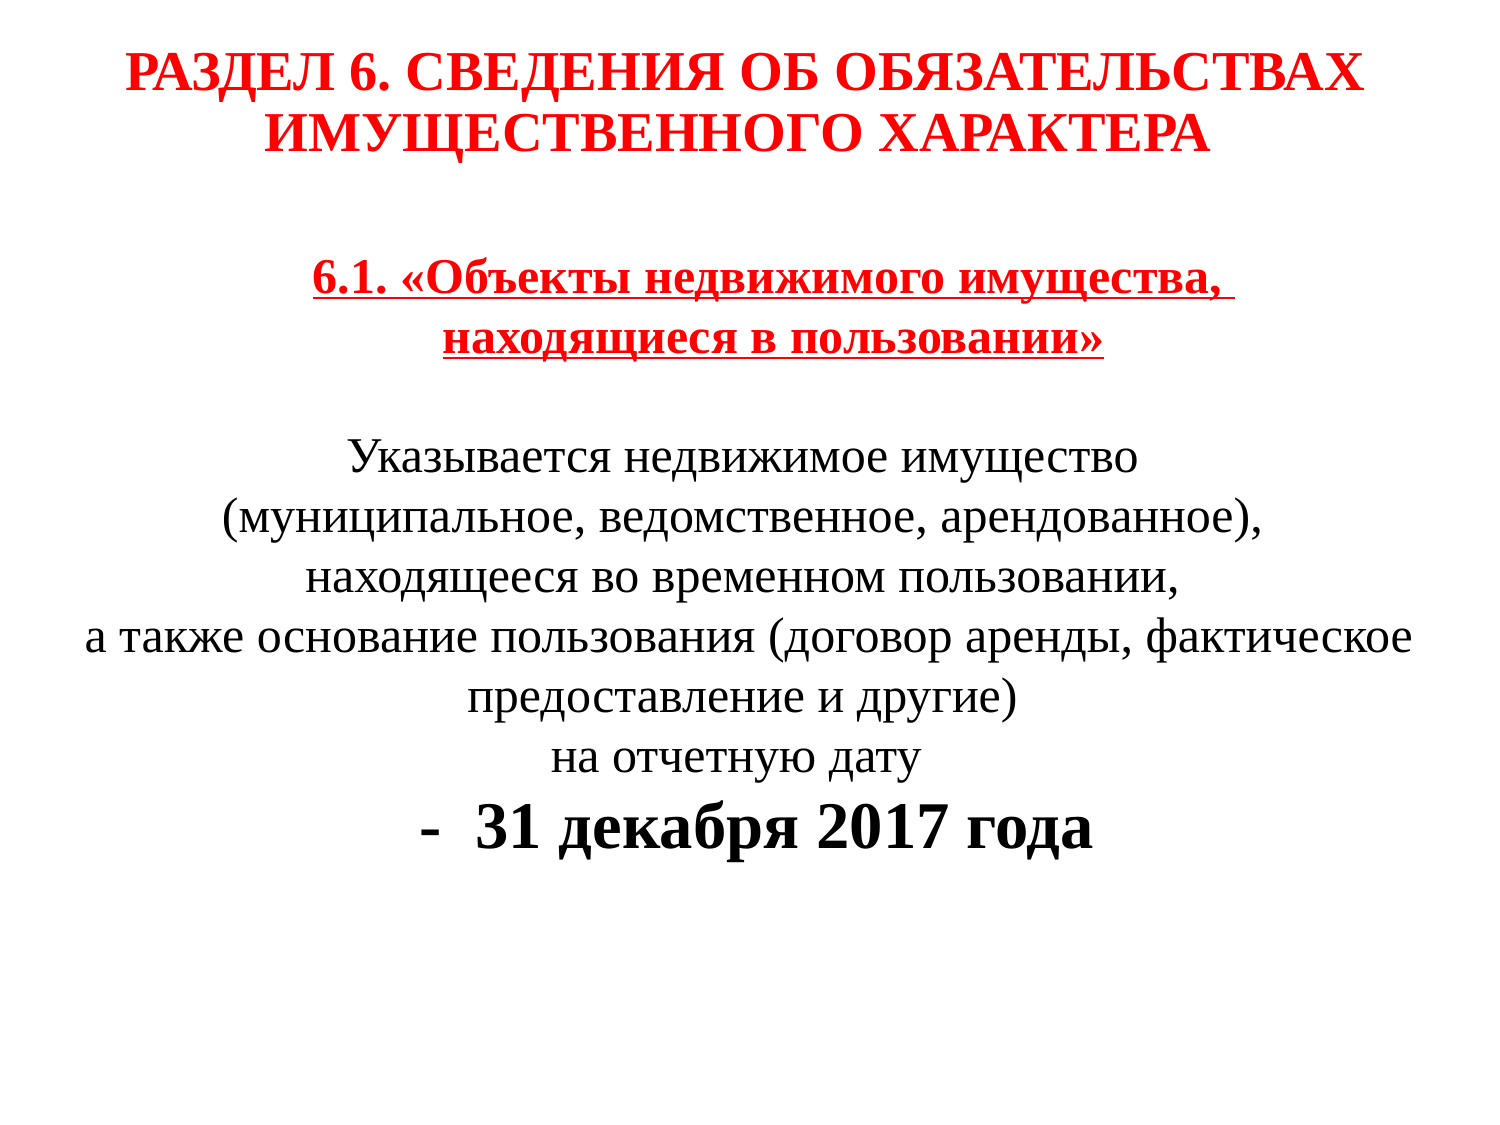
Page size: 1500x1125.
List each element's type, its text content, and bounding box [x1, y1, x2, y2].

text_box РАЗДЕЛ 6. СВЕДЕНИЯ ОБ ОБЯЗАТЕЛЬСТВАХ ИМУЩЕСТВЕННОГО ХАРАКТЕРА [98, 34, 1392, 181]
text_box 6.1. «Объекты недвижимого имущества, находящиеся в пользовании» [76, 181, 1471, 371]
text_box Указывается недвижимое имущество (муниципальное, ведомственное, арендованное), находящееся во временном пользовании, а также основание пользования (договор аренды, фактическое предоставление и другие) на отчетную дату - 31 декабря 2017 года [50, 414, 1447, 925]
